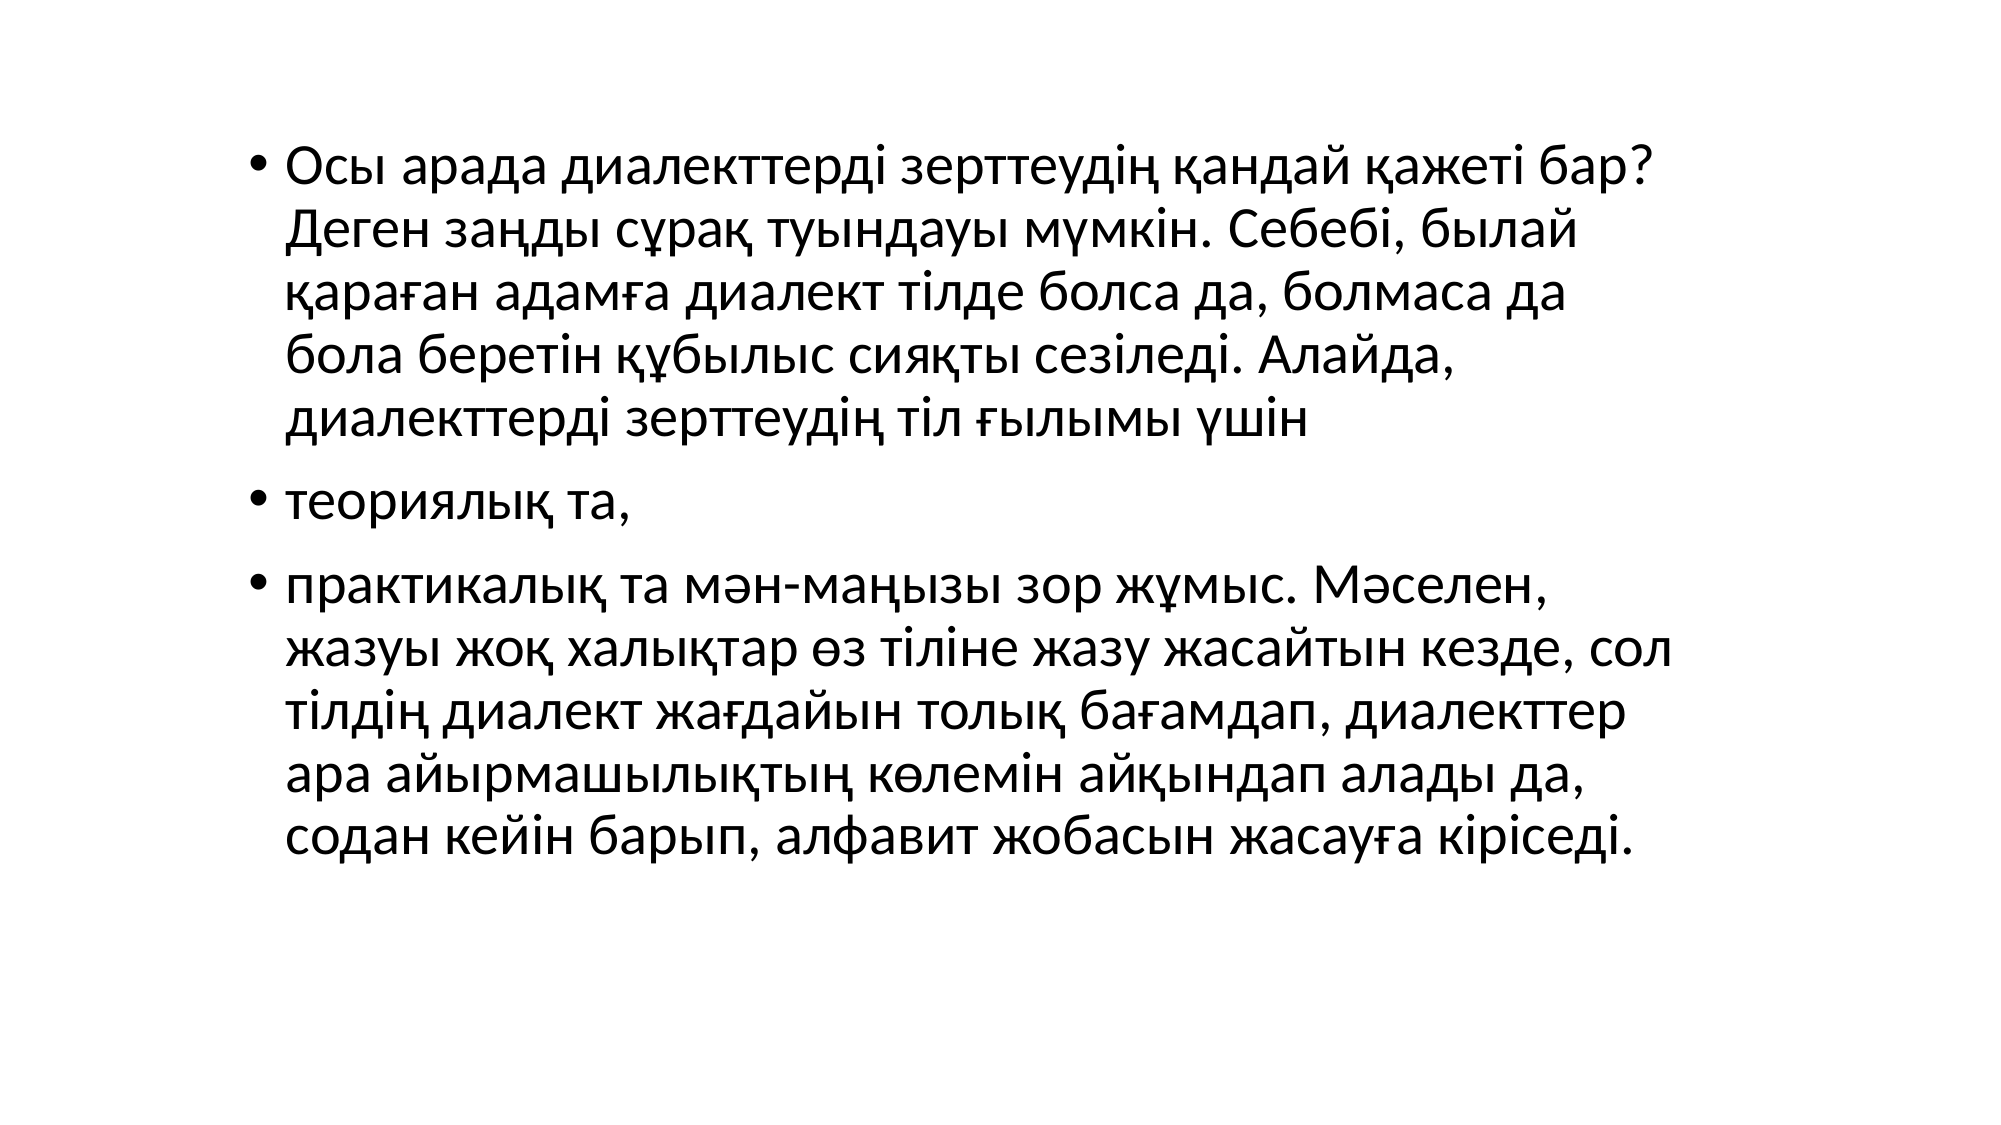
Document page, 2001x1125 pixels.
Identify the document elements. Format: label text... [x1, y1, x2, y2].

list Осы арада диалекттерді зерттеудің қандай қажеті бар? Деген заңды сұрақ туындауы мүмкін. Себебі, былай қараған адамға диалект тілде болса да, болмаса да бола беретін құбылыс сияқты сезіледі. Алайда, диалекттерді зерттеудің тіл ғылымы үшін теориялық та, практикалық та мән-маңызы зор жұмыс. Мәселен, жазуы жоқ халықтар өз тіліне жазу жасайтын кезде, сол тілдің диалект жағдайын толық бағамдап, диалекттер apa айырмашылықтың көлемін айқындап алады да, содан кейін барып, алфавит жобасын жасауға кіріседі. [233, 127, 1698, 1014]
